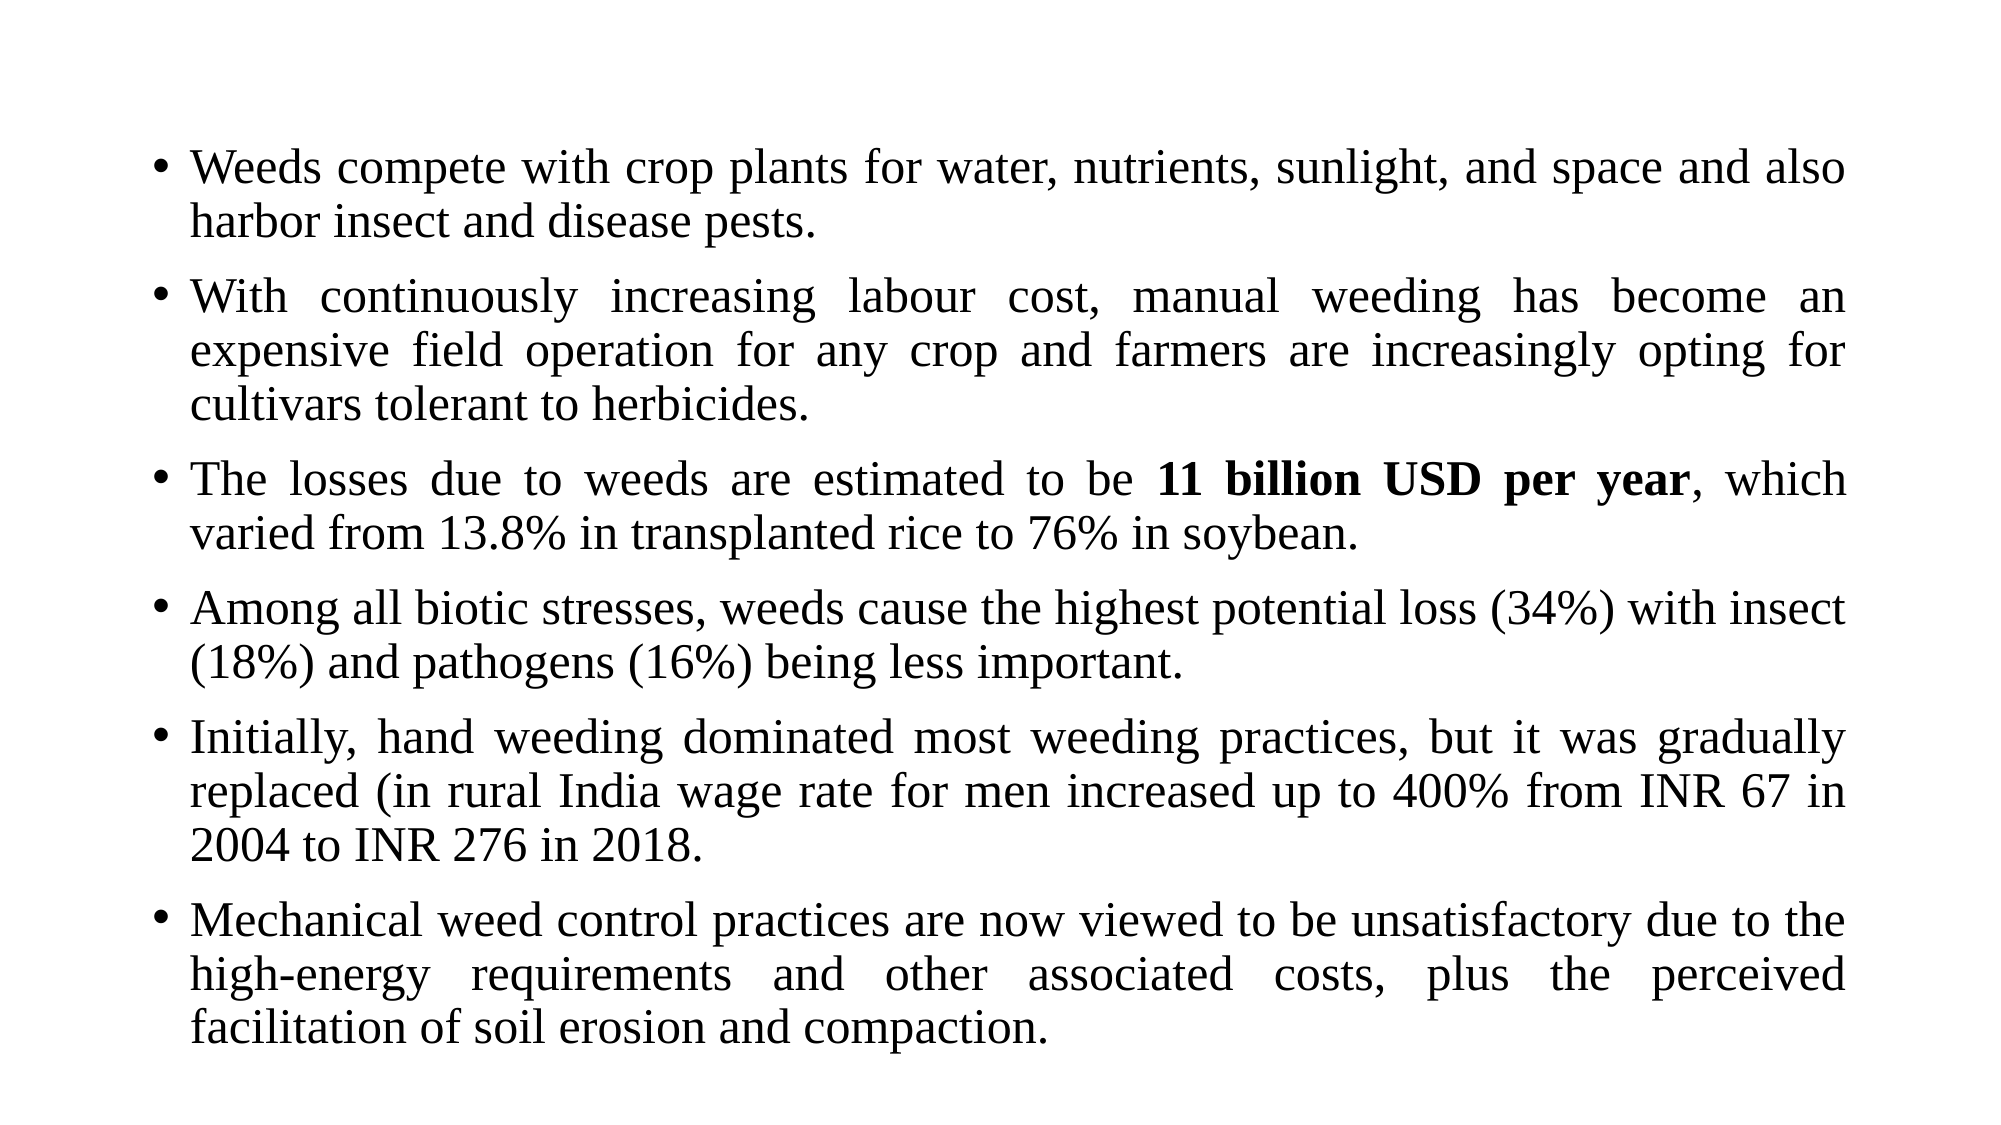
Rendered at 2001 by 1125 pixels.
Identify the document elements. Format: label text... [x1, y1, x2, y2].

list Weeds compete with crop plants for water, nutrients, sunlight, and space and also harbor insect and disease pests. With continuously increasing labour cost, manual weeding has become an expensive field operation for any crop and farmers are increasingly opting for cultivars tolerant to herbicides. The losses due to weeds are estimated to be 11 billion USD per year, which varied from 13.8% in transplanted rice to 76% in soybean. Among all biotic stresses, weeds cause the highest potential loss (34%) with insect (18%) and pathogens (16%) being less important. Initially, hand weeding dominated most weeding practices, but it was gradually replaced (in rural India wage rate for men increased up to 400% from INR 67 in 2004 to INR 276 in 2018. Mechanical weed control practices are now viewed to be unsatisfactory due to the high-energy requirements and other associated costs, plus the perceived facilitation of soil erosion and compaction. [137, 133, 1863, 1064]
